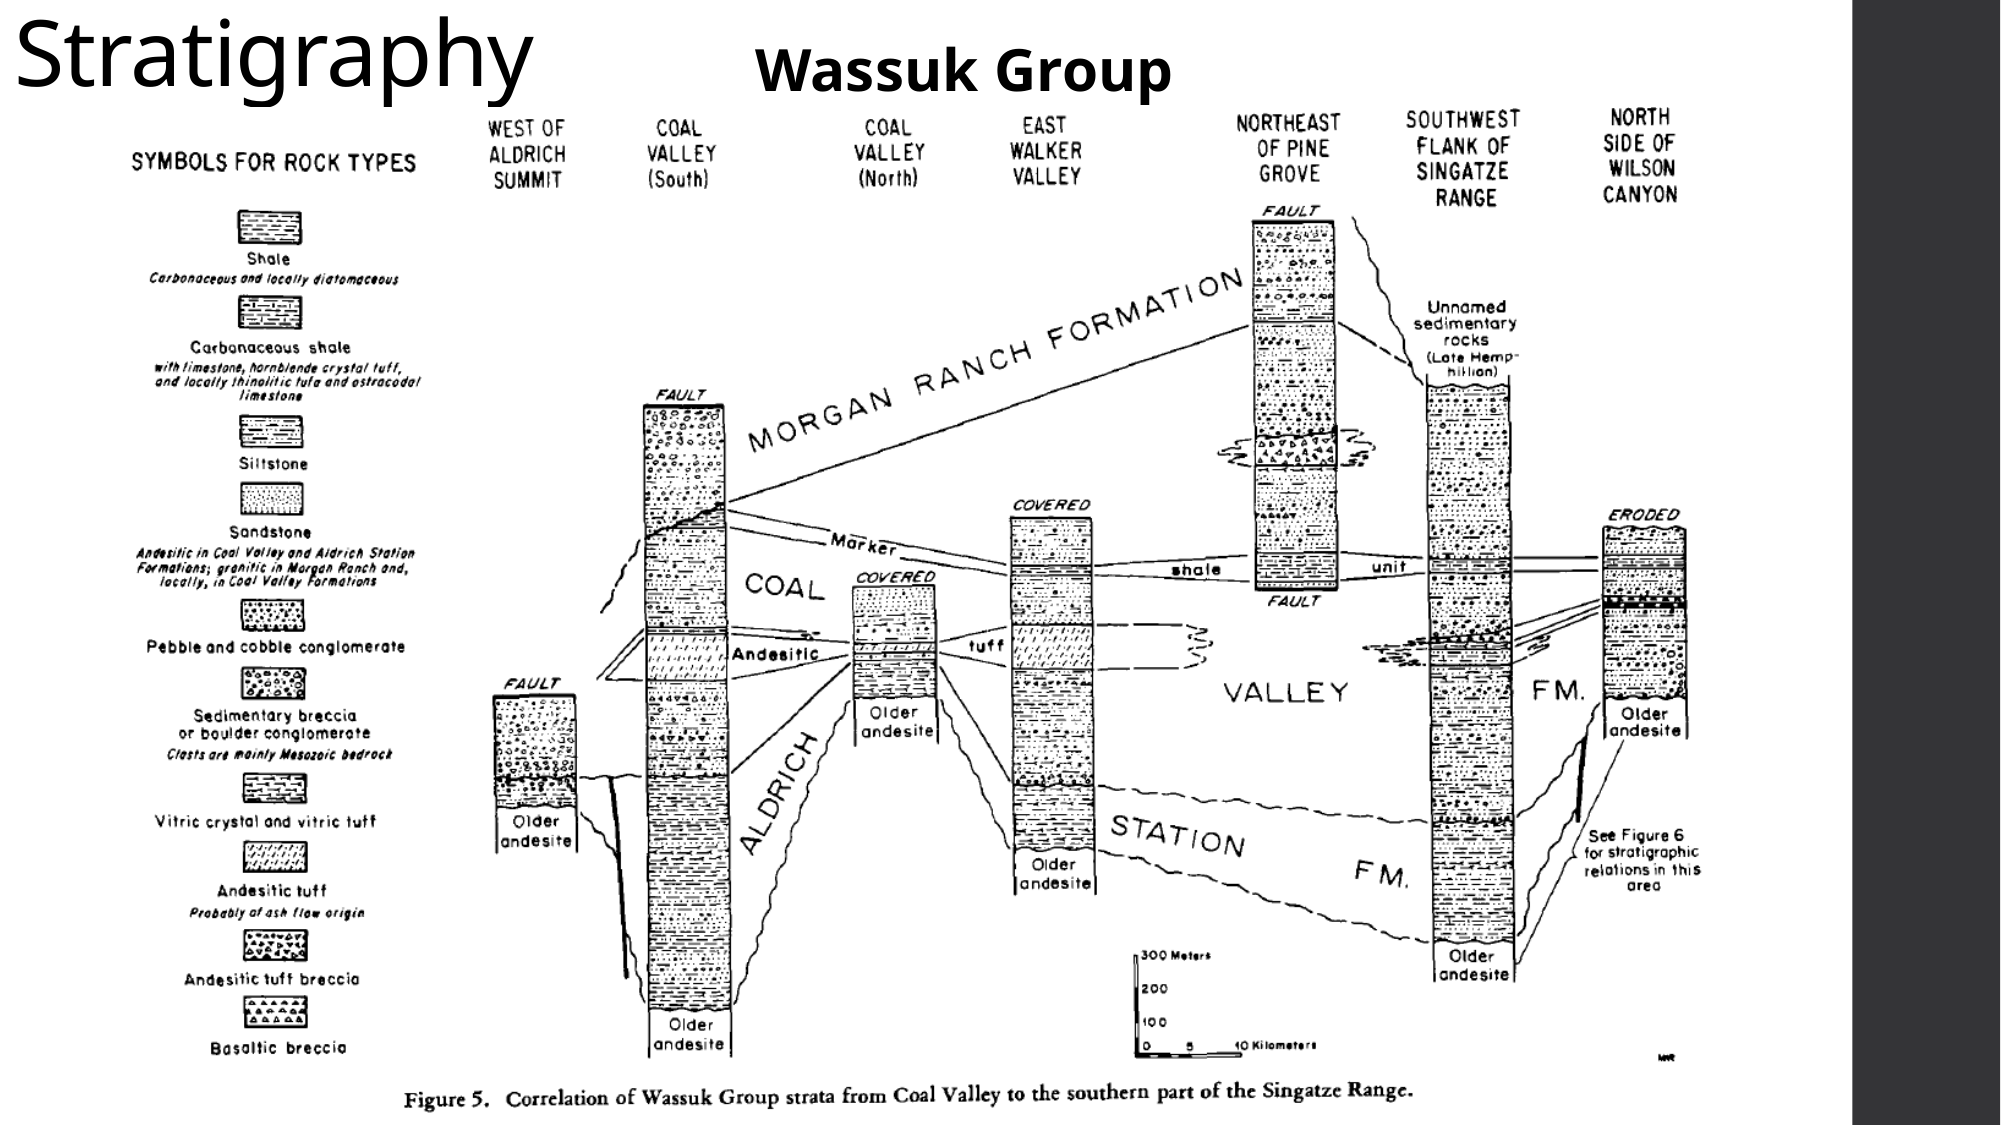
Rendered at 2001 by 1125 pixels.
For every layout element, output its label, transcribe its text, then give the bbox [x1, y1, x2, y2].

text_box Stratigraphy [0, 0, 781, 178]
text_box Wassuk Group [740, 30, 1235, 103]
picture [117, 107, 1716, 1125]
